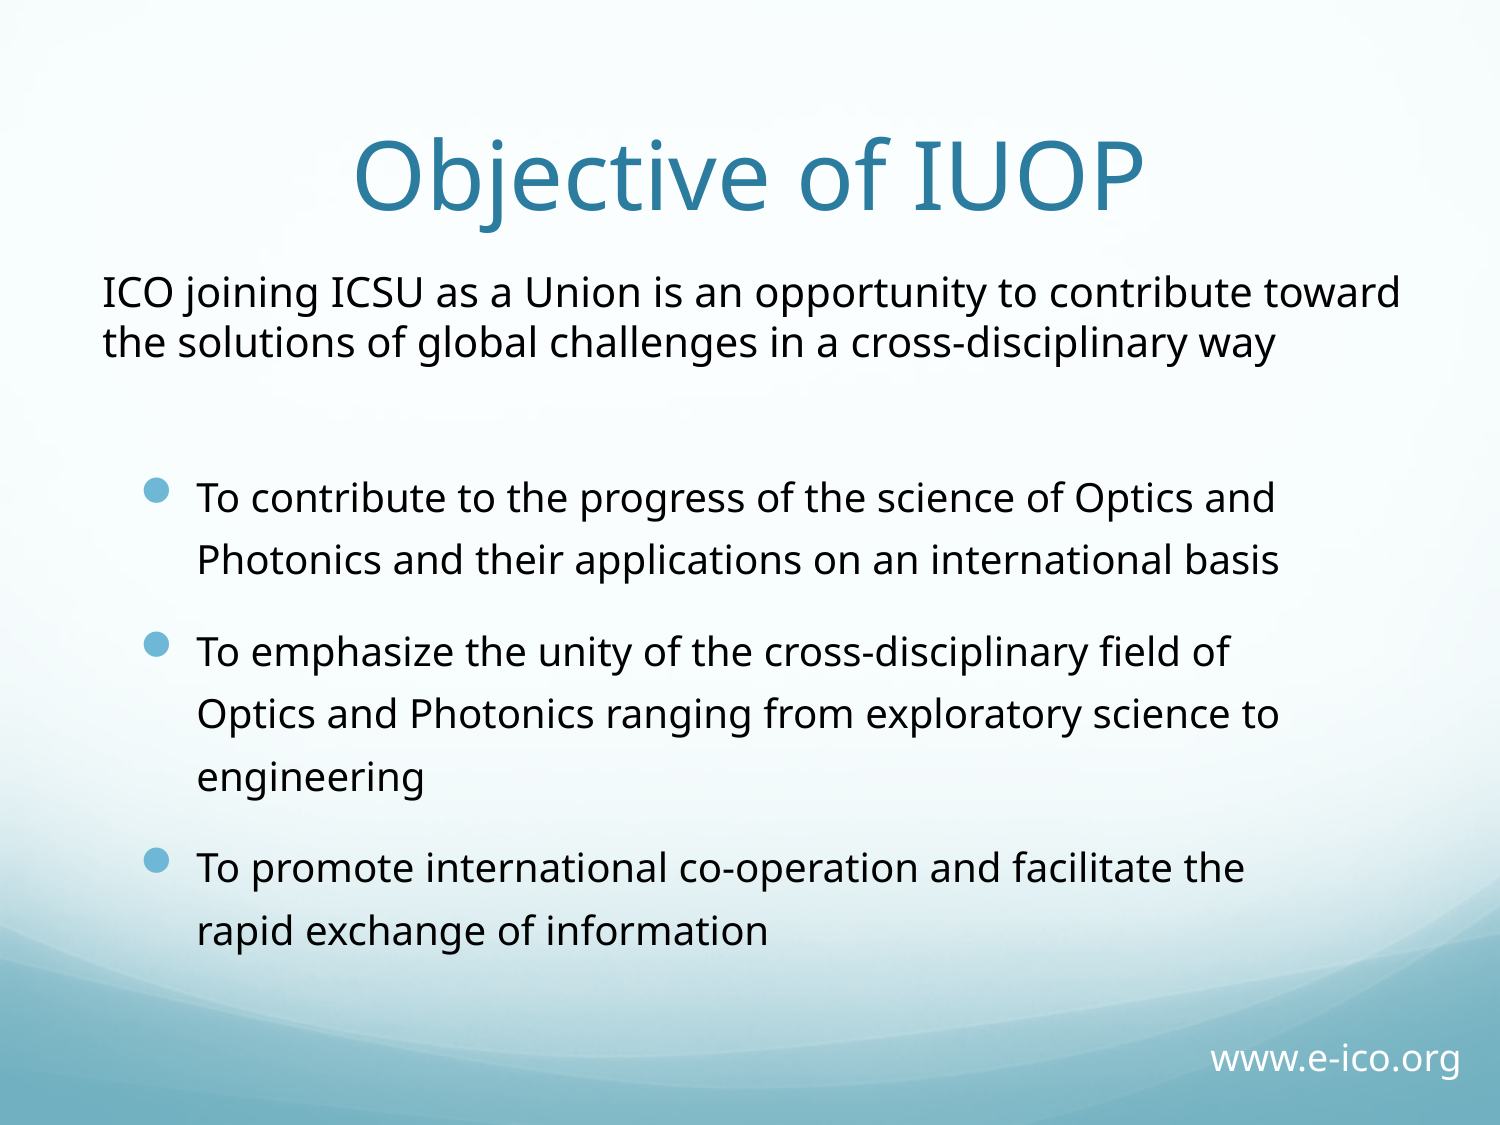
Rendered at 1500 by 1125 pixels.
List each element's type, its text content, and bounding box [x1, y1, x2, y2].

title Objective of IUOP [90, 17, 1410, 237]
list To contribute to the progress of the science of Optics and Photonics and their applications on an international basis To emphasize the unity of the cross-disciplinary field of Optics and Photonics ranging from exploratory science to engineering To promote international co-operation and facilitate the rapid exchange of information [125, 450, 1350, 975]
text_box www.e-ico.org [1195, 1026, 1500, 1087]
text_box ICO joining ICSU as a Union is an opportunity to contribute toward the solutions of global challenges in a cross-disciplinary way [87, 258, 1450, 374]
